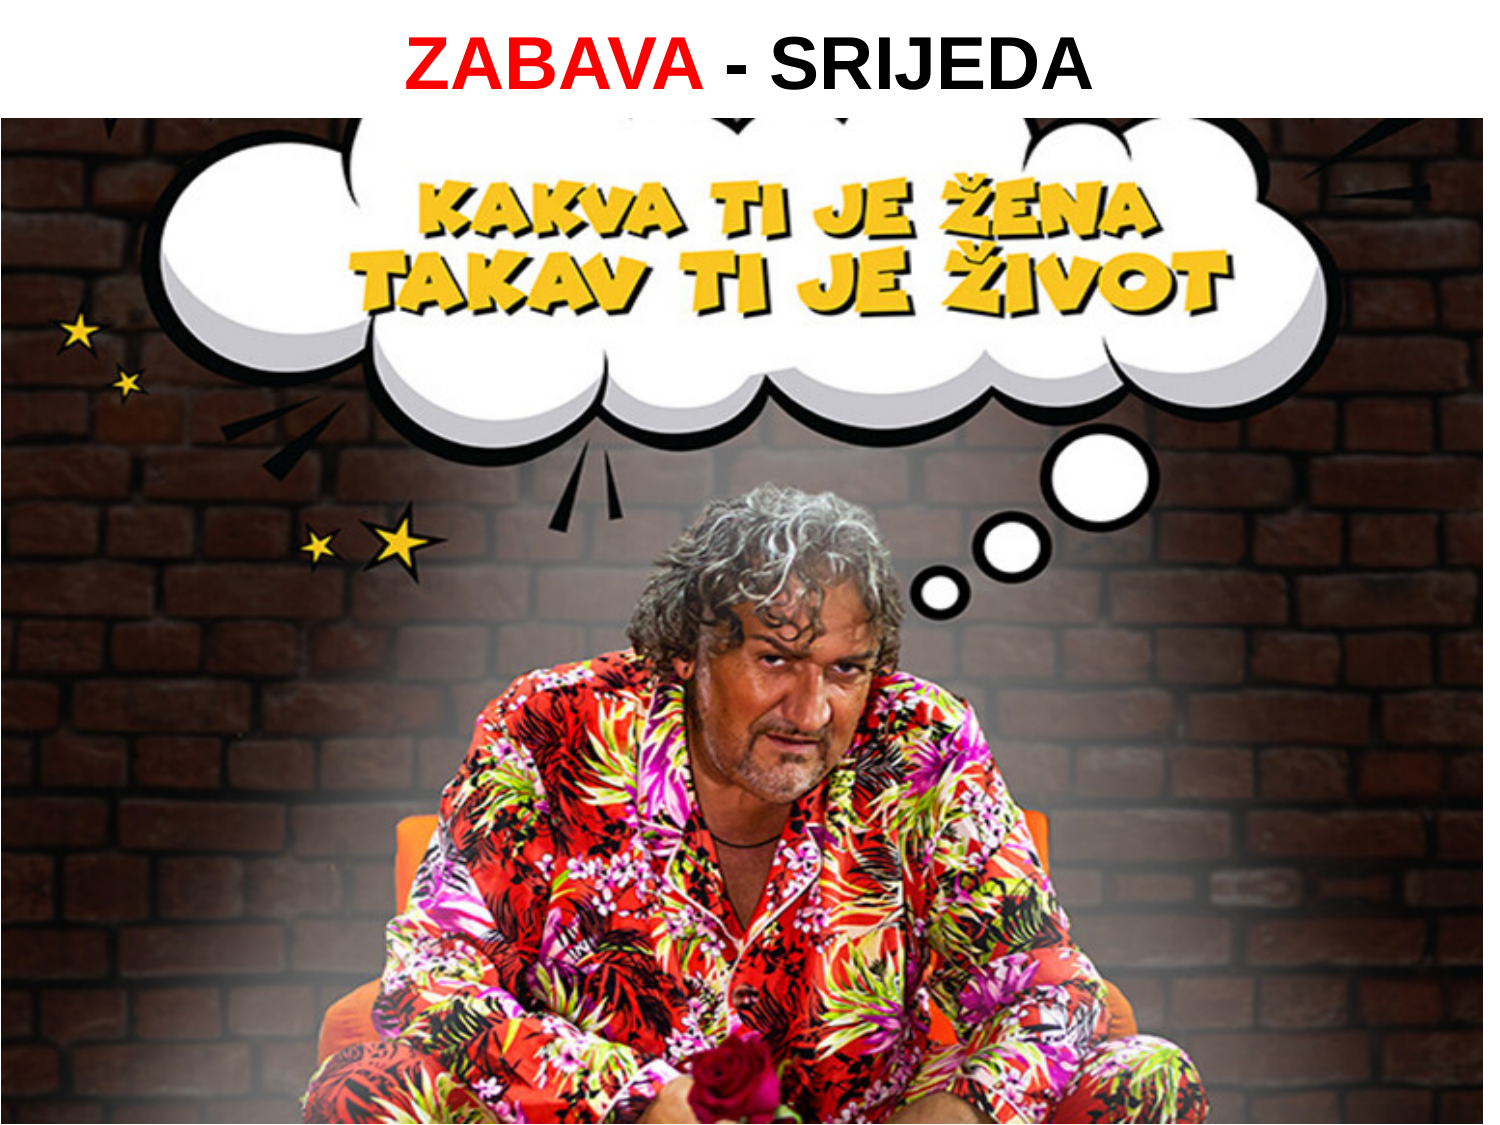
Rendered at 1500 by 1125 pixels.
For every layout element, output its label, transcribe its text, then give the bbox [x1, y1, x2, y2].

title ZABAVA - SRIJEDA [0, 0, 1500, 120]
picture [0, 118, 1483, 1124]
